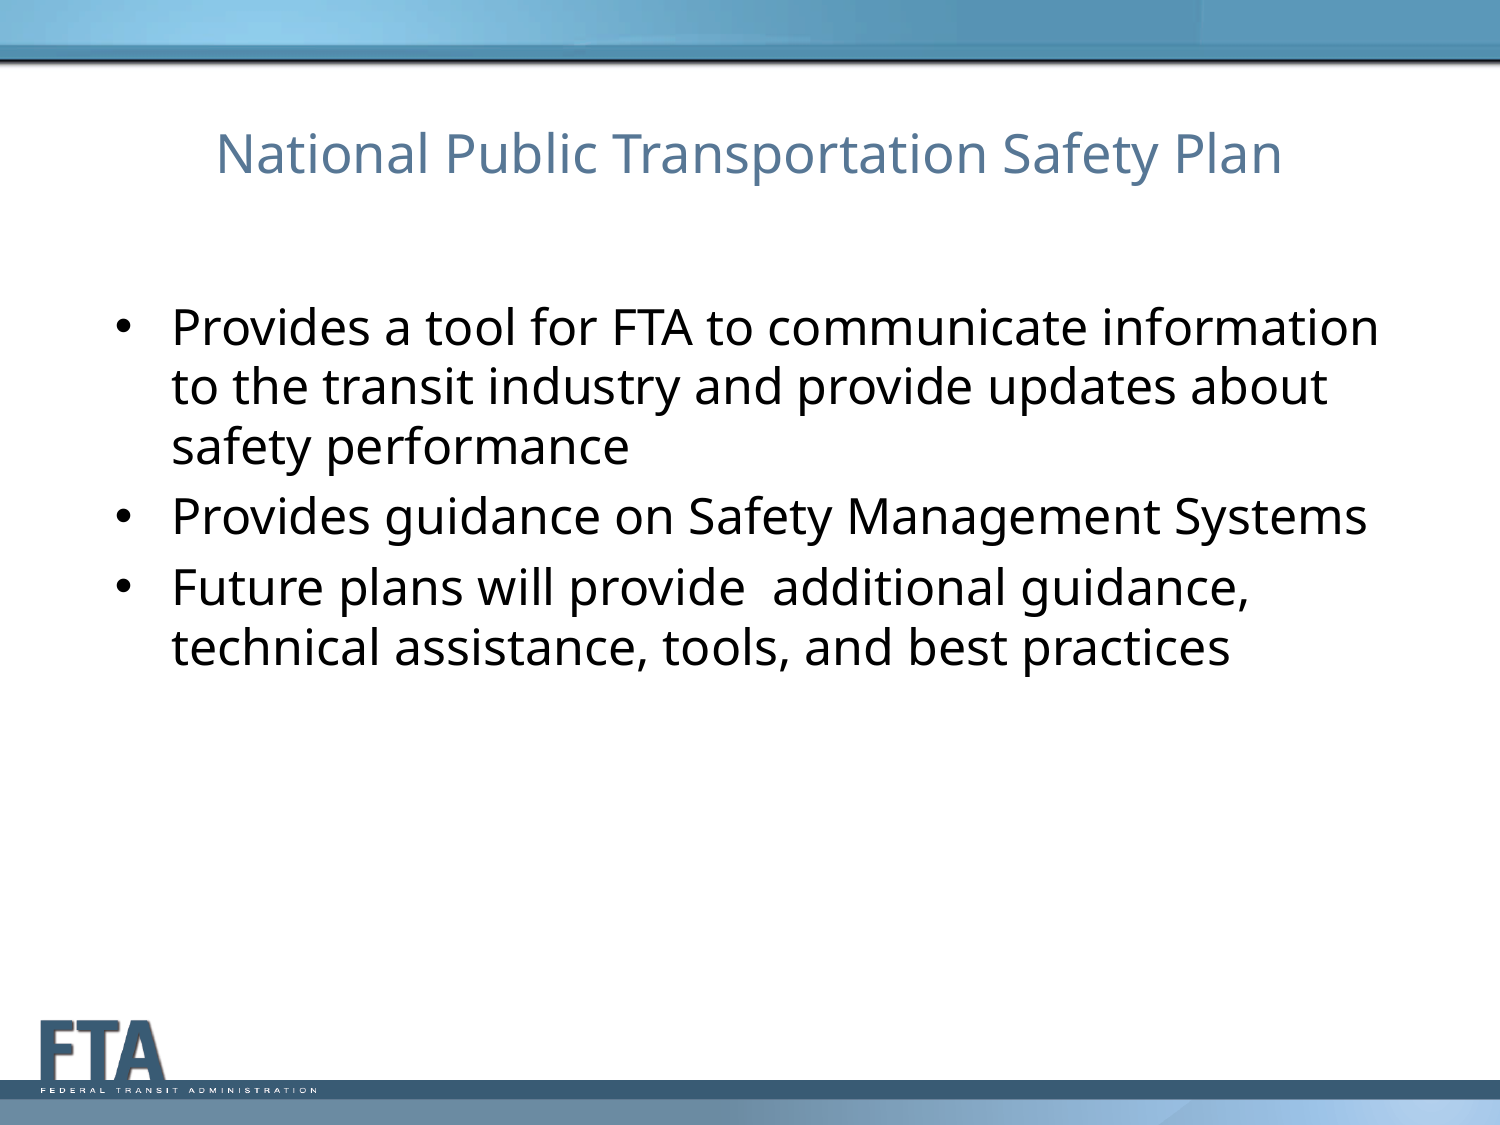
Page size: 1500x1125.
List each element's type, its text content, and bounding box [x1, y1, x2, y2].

picture [0, 0, 1500, 72]
picture [0, 1013, 1500, 1125]
list Provides a tool for FTA to communicate information to the transit industry and provide updates about safety performance Provides guidance on Safety Management Systems Future plans will provide additional guidance, technical assistance, tools, and best practices [99, 287, 1426, 936]
title National Public Transportation Safety Plan [74, 71, 1426, 233]
